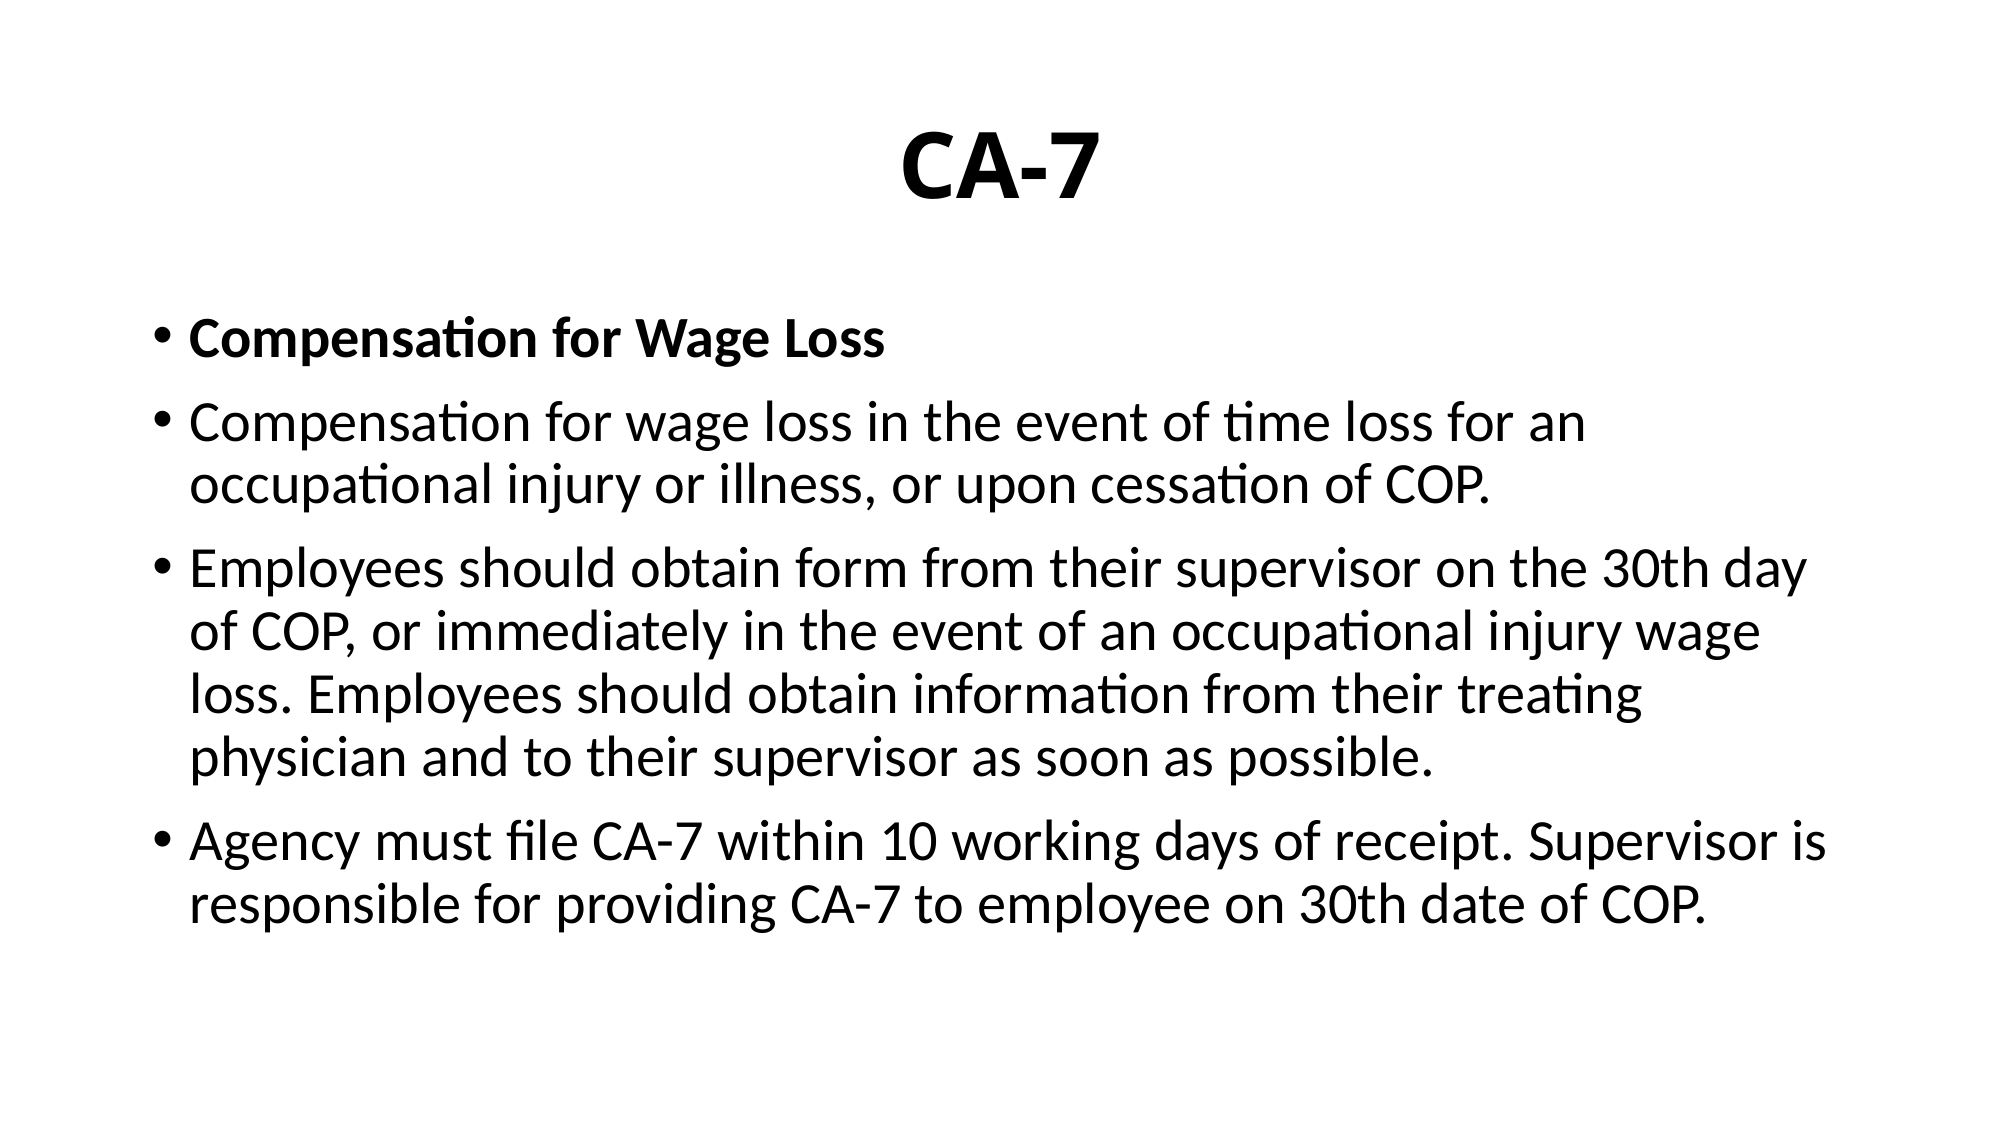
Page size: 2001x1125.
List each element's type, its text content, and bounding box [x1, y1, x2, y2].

title CA-7 [137, 59, 1863, 278]
list Compensation for Wage Loss Compensation for wage loss in the event of time loss for an occupational injury or illness, or upon cessation of COP. Employees should obtain form from their supervisor on the 30th day of COP, or immediately in the event of an occupational injury wage loss. Employees should obtain information from their treating physician and to their supervisor as soon as possible. Agency must file CA-7 within 10 working days of receipt. Supervisor is responsible for providing CA-7 to employee on 30th date of COP. [137, 299, 1863, 1014]
